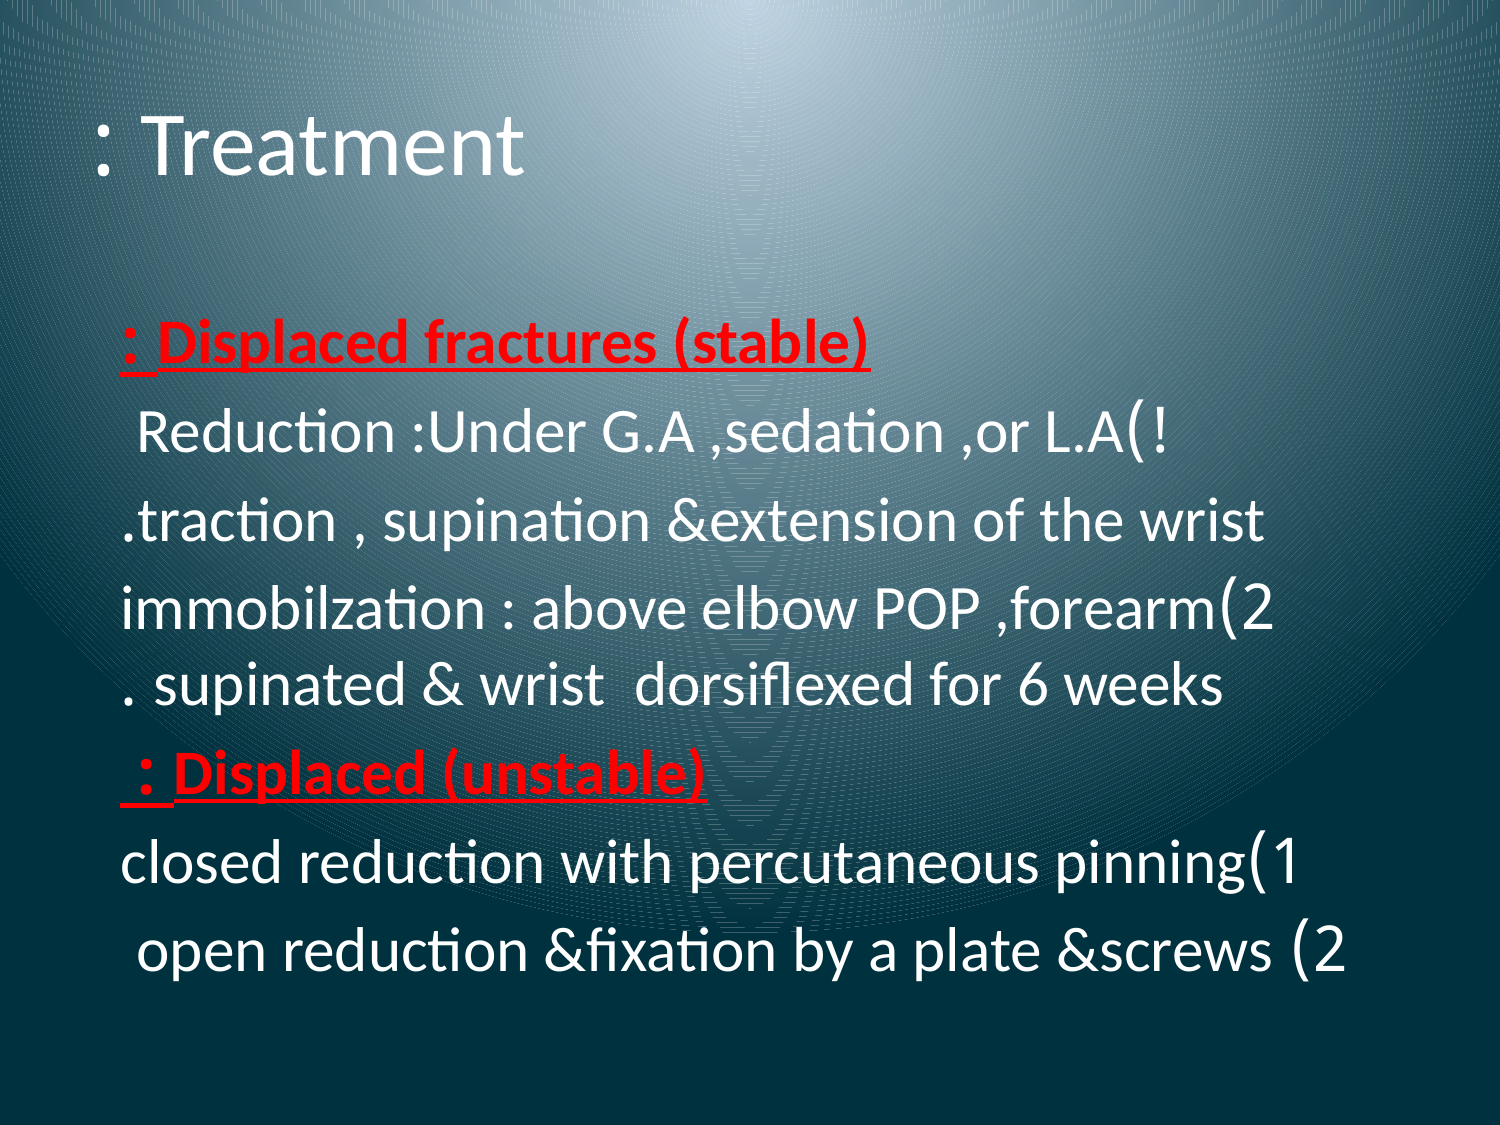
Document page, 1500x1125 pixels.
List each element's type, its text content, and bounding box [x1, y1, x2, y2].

list Displaced fractures (stable) : !)Reduction :Under G.A ,sedation ,or L.A traction , supination &extension of the wrist. 2)immobilzation : above elbow POP ,forearm supinated & wrist dorsiflexed for 6 weeks . Displaced (unstable) : 1)closed reduction with percutaneous pinning 2) open reduction &fixation by a plate &screws [105, 292, 1425, 1005]
title Treatment : [75, 45, 1425, 233]
